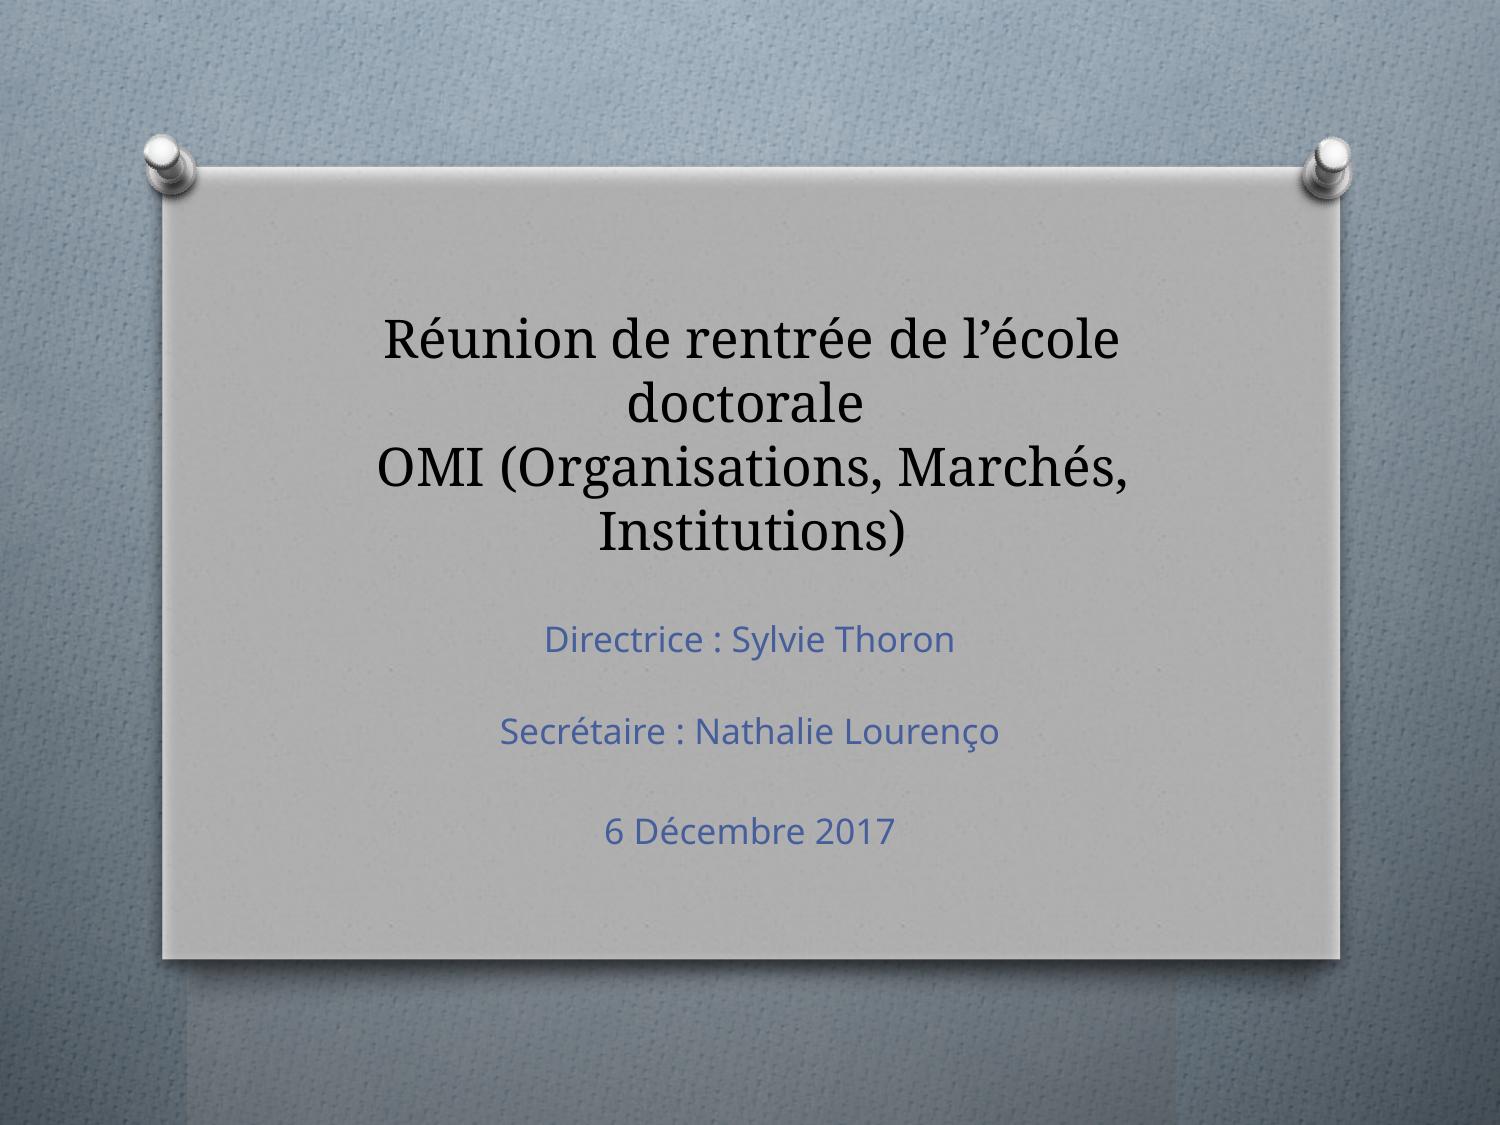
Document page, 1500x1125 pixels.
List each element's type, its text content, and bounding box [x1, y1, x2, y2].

picture [112, 100, 235, 224]
subtitle Directrice : Sylvie Thoron Secrétaire : Nathalie Lourenço 6 Décembre 2017 [218, 609, 1282, 860]
title Réunion de rentrée de l’école doctorale OMI (Organisations, Marchés, Institutions) [283, 294, 1223, 609]
picture [1274, 109, 1396, 230]
